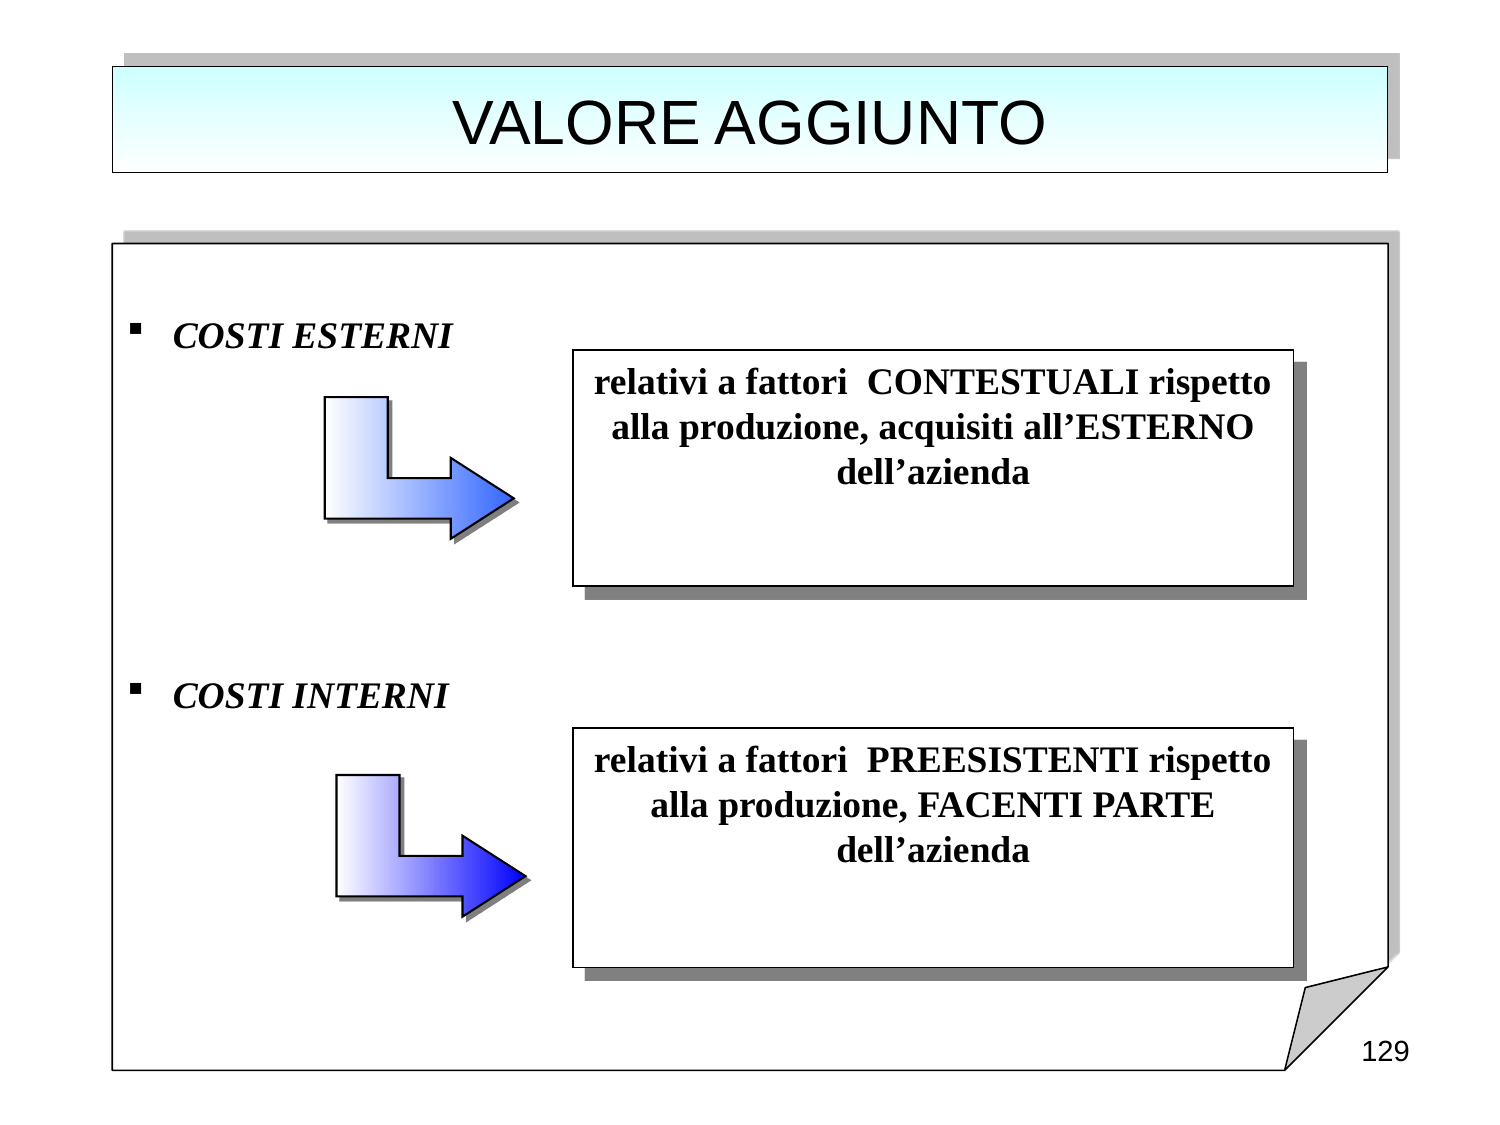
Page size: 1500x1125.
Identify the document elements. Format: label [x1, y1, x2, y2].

title [112, 66, 1388, 173]
slide_number [1074, 1024, 1425, 1103]
text_box [112, 243, 1389, 1071]
